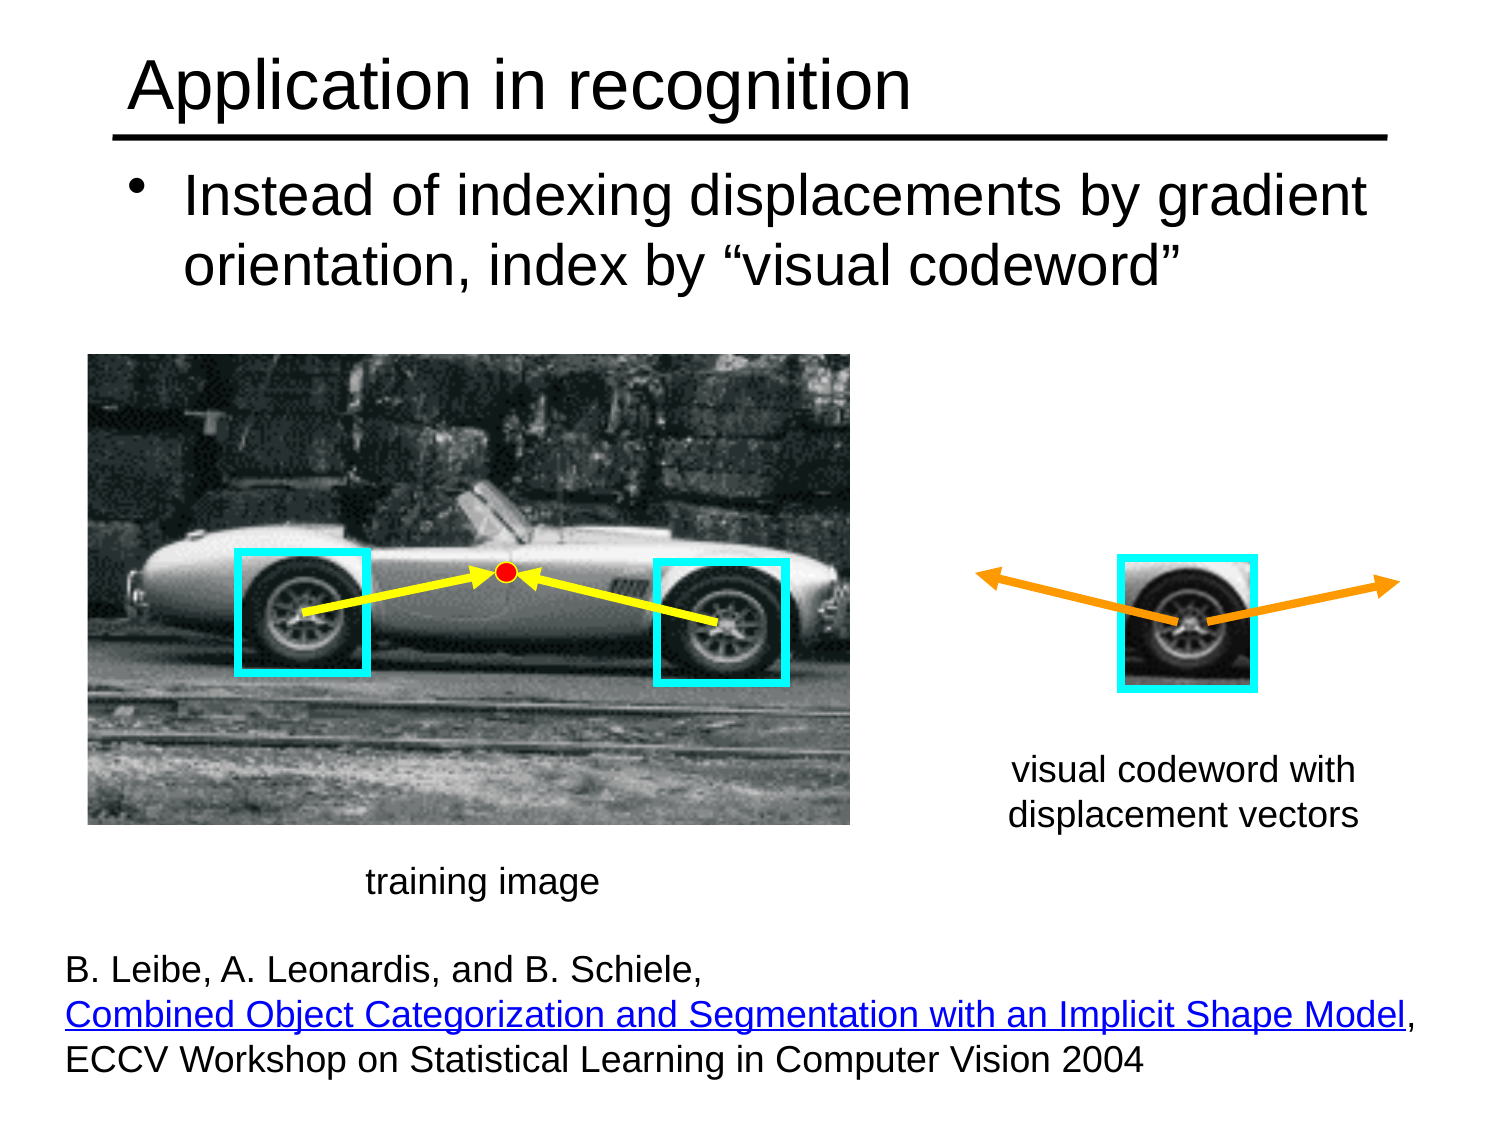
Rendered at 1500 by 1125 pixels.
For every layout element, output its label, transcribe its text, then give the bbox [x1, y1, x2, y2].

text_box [87, 353, 851, 911]
list Instead of indexing displacements by gradient orientation, index by “visual codeword” [112, 149, 1388, 937]
title Application in recognition [112, 12, 1388, 149]
text_box B. Leibe, A. Leonardis, and B. Schiele, Combined Object Categorization and Segmentation with an Implicit Shape Model, ECCV Workshop on Statistical Learning in Computer Vision 2004 [49, 937, 1463, 1088]
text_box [974, 562, 1401, 843]
